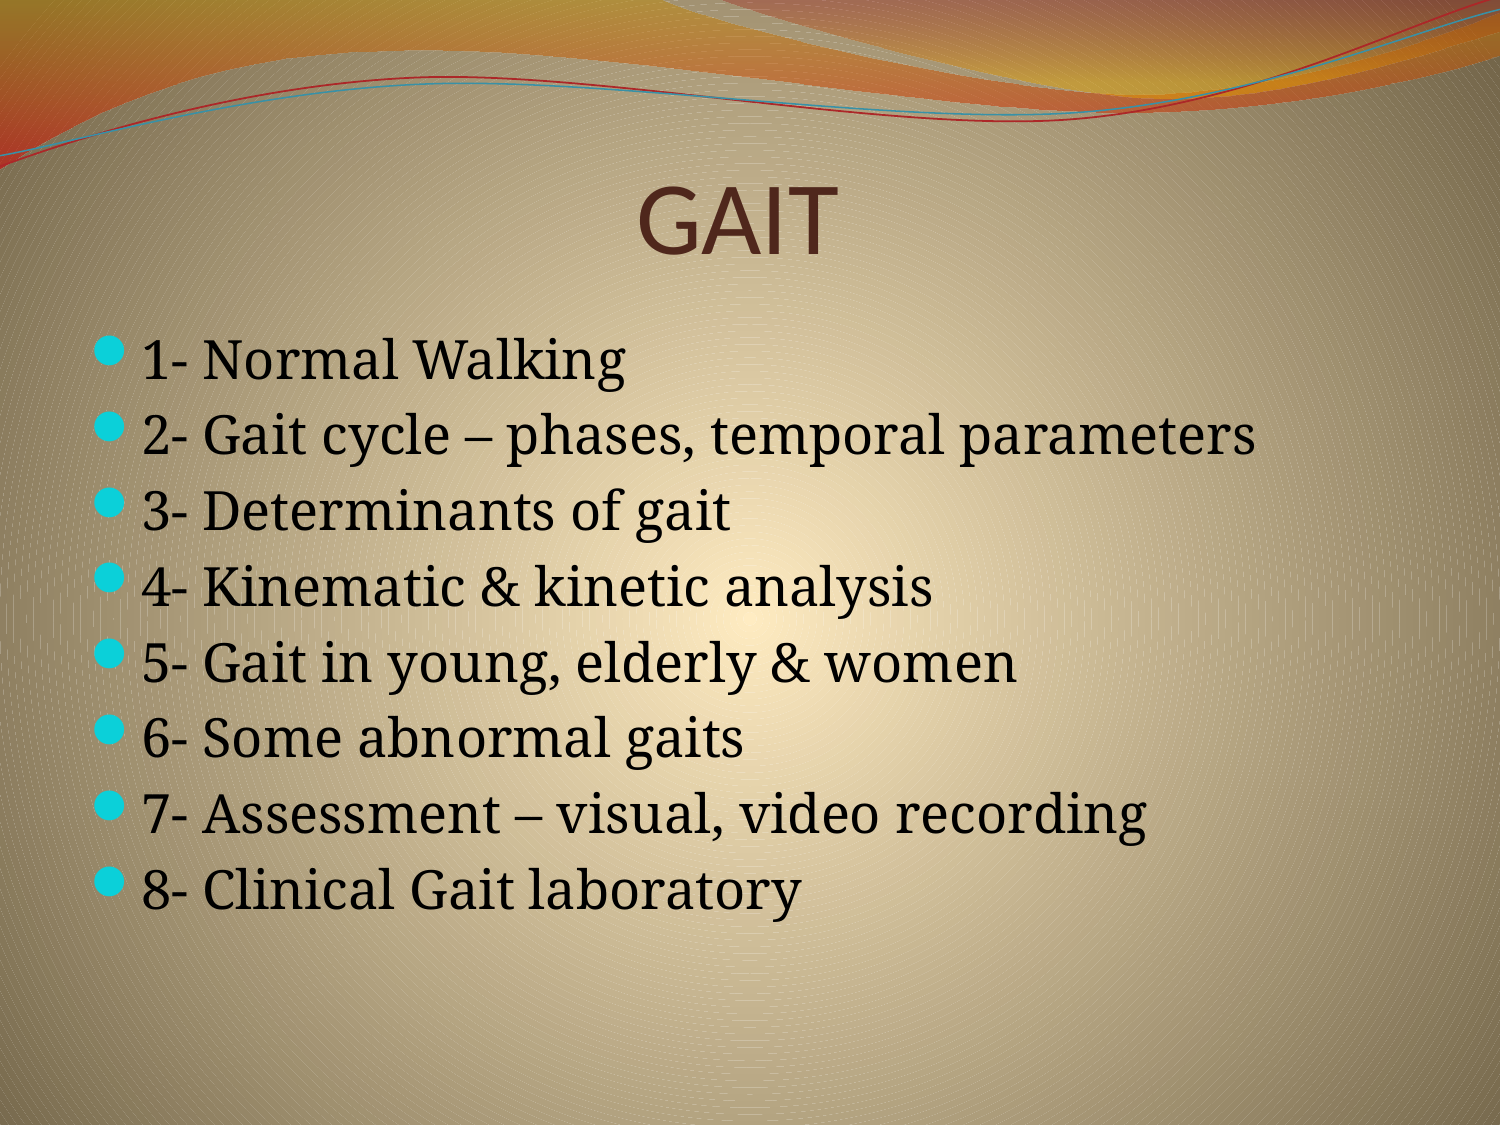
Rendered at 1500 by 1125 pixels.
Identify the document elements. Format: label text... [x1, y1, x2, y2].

title GAIT [62, 87, 1413, 276]
list 1- Normal Walking 2- Gait cycle – phases, temporal parameters 3- Determinants of gait 4- Kinematic & kinetic analysis 5- Gait in young, elderly & women 6- Some abnormal gaits 7- Assessment – visual, video recording 8- Clinical Gait laboratory [74, 317, 1426, 1038]
